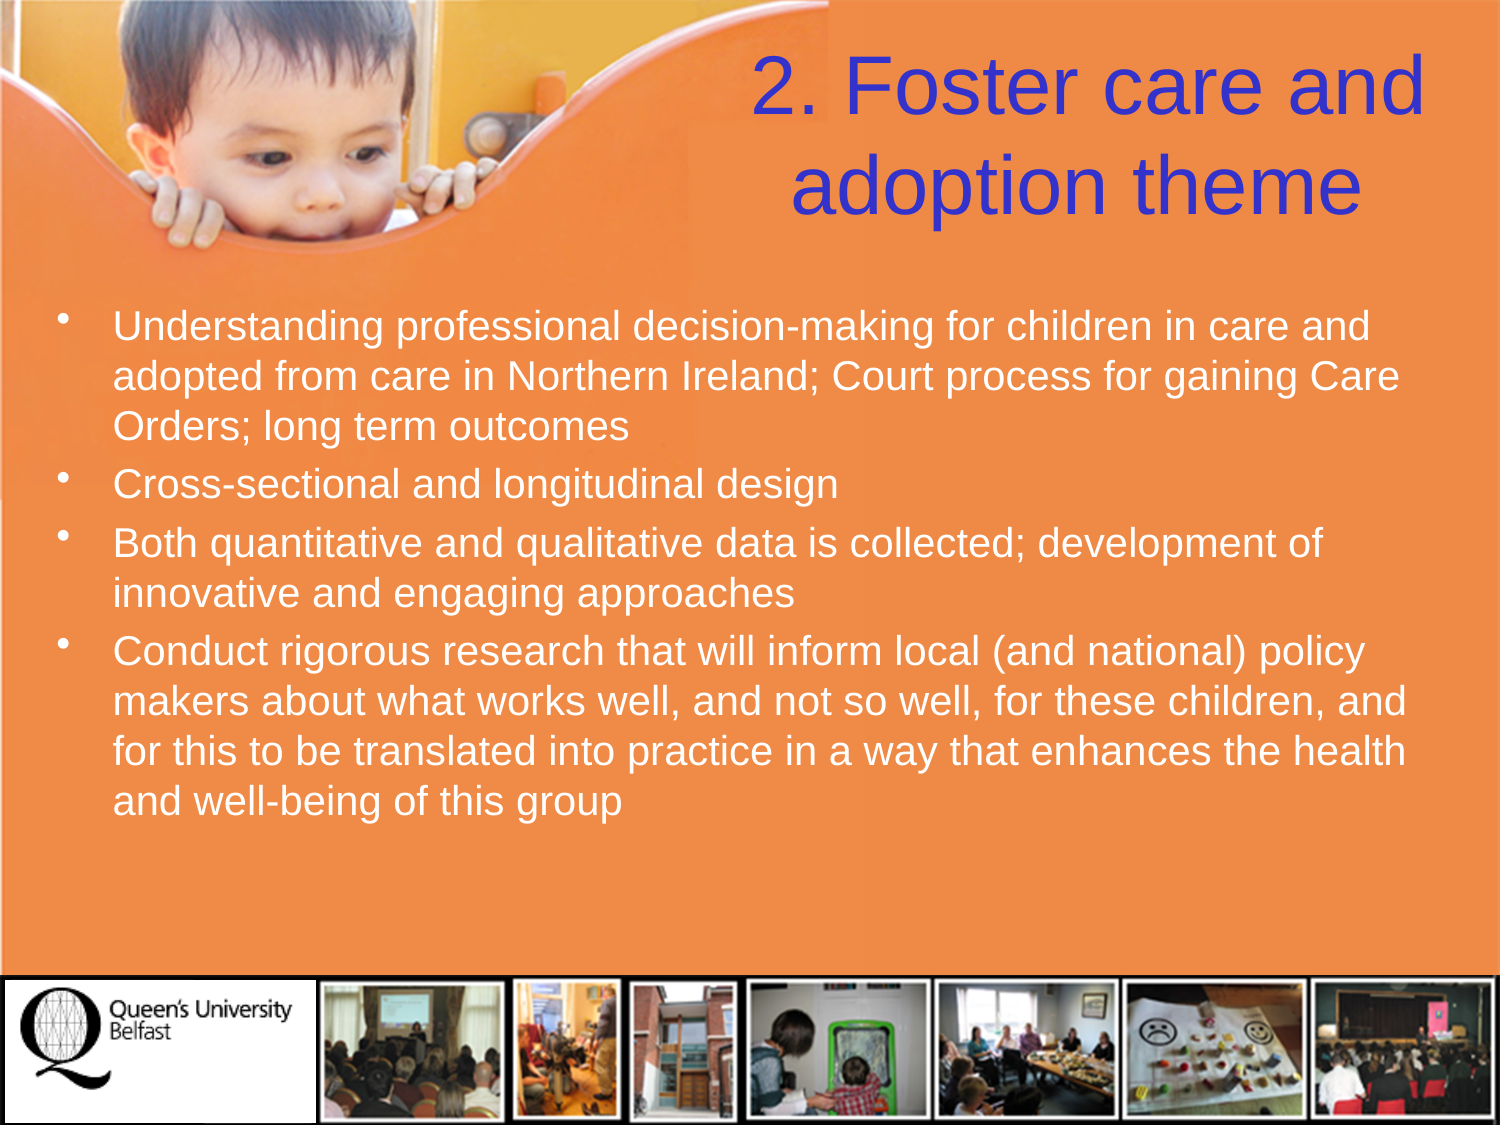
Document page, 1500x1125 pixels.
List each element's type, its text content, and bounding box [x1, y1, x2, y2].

list Understanding professional decision-making for children in care and adopted from care in Northern Ireland; Court process for gaining Care Orders; long term outcomes Cross-sectional and longitudinal design Both quantitative and qualitative data is collected; development of innovative and engaging approaches Conduct rigorous research that will inform local (and national) policy makers about what works well, and not so well, for these children, and for this to be translated into practice in a way that enhances the health and well-being of this group [41, 290, 1459, 966]
picture [0, 0, 1500, 1125]
title 2. Foster care and adoption theme [658, 42, 1497, 220]
